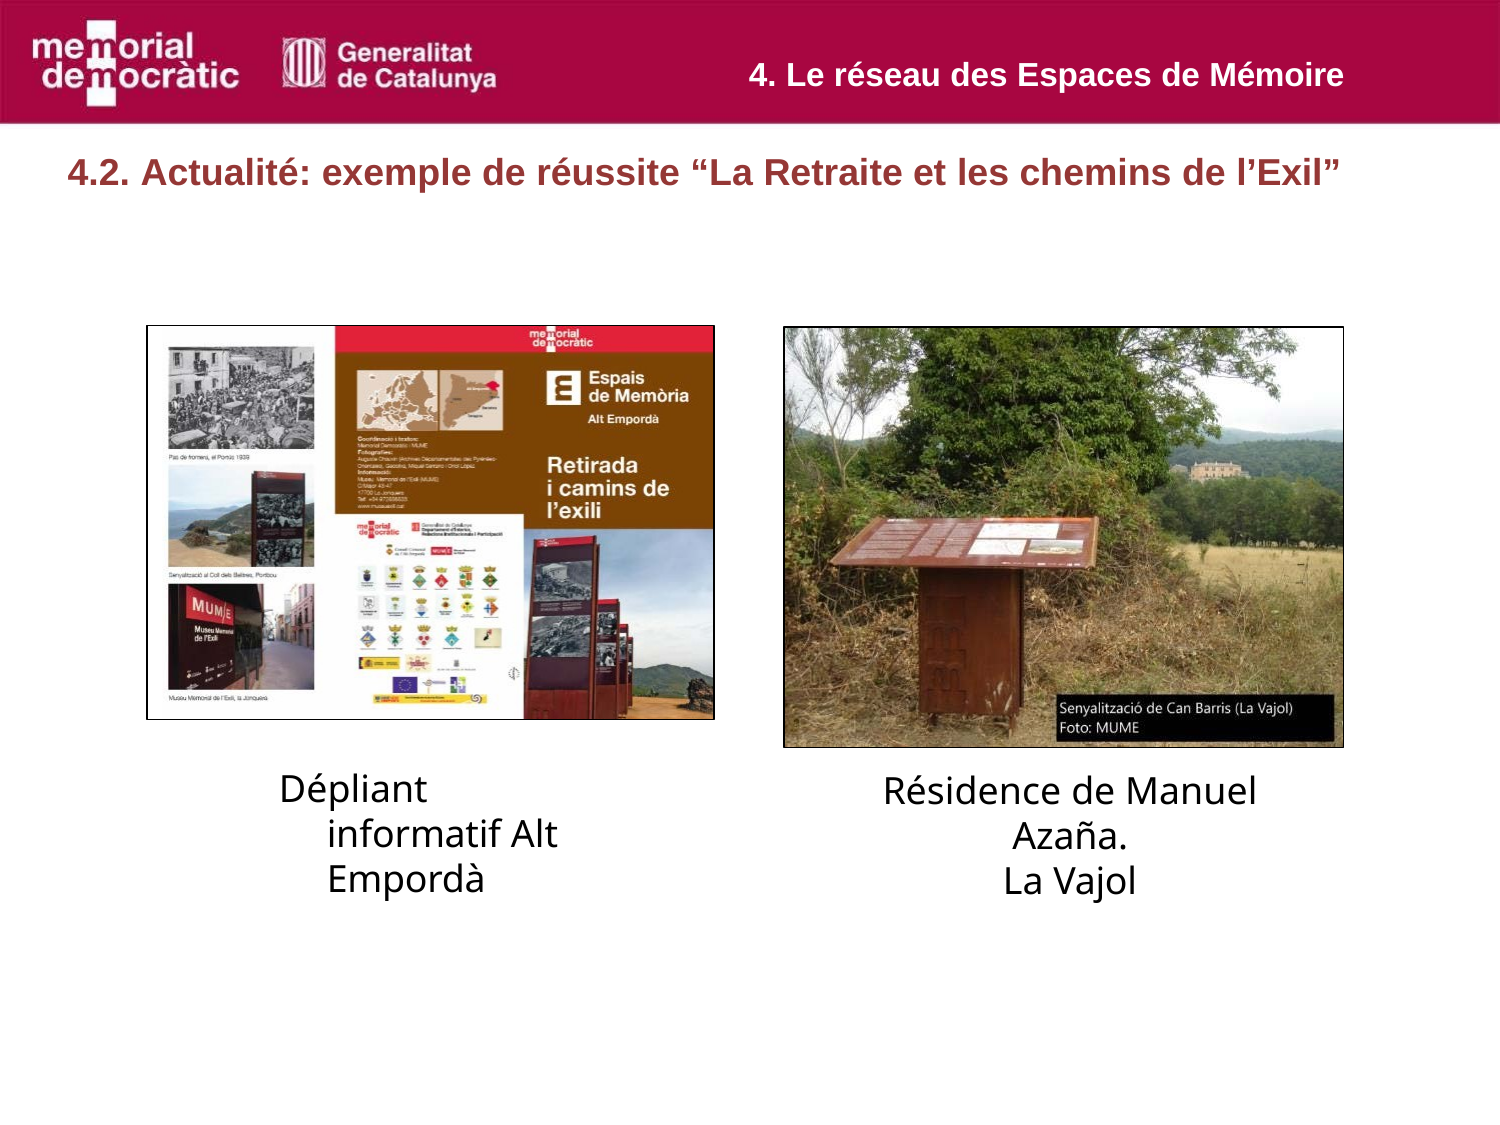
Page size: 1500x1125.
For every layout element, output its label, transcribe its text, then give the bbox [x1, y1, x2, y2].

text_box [145, 324, 715, 721]
text_box Résidence de Manuel Azaña. La Vajol [823, 765, 1318, 903]
text_box 4. Le réseau des Espaces de Mémoire [746, 51, 1350, 93]
text_box Dépliant informatif Alt Empordà [276, 762, 584, 901]
picture [0, 0, 1500, 129]
title 4.2. Actualité: exemple de réussite “La Retraite et les chemins de l’Exil” [40, 124, 1477, 337]
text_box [783, 326, 1345, 749]
